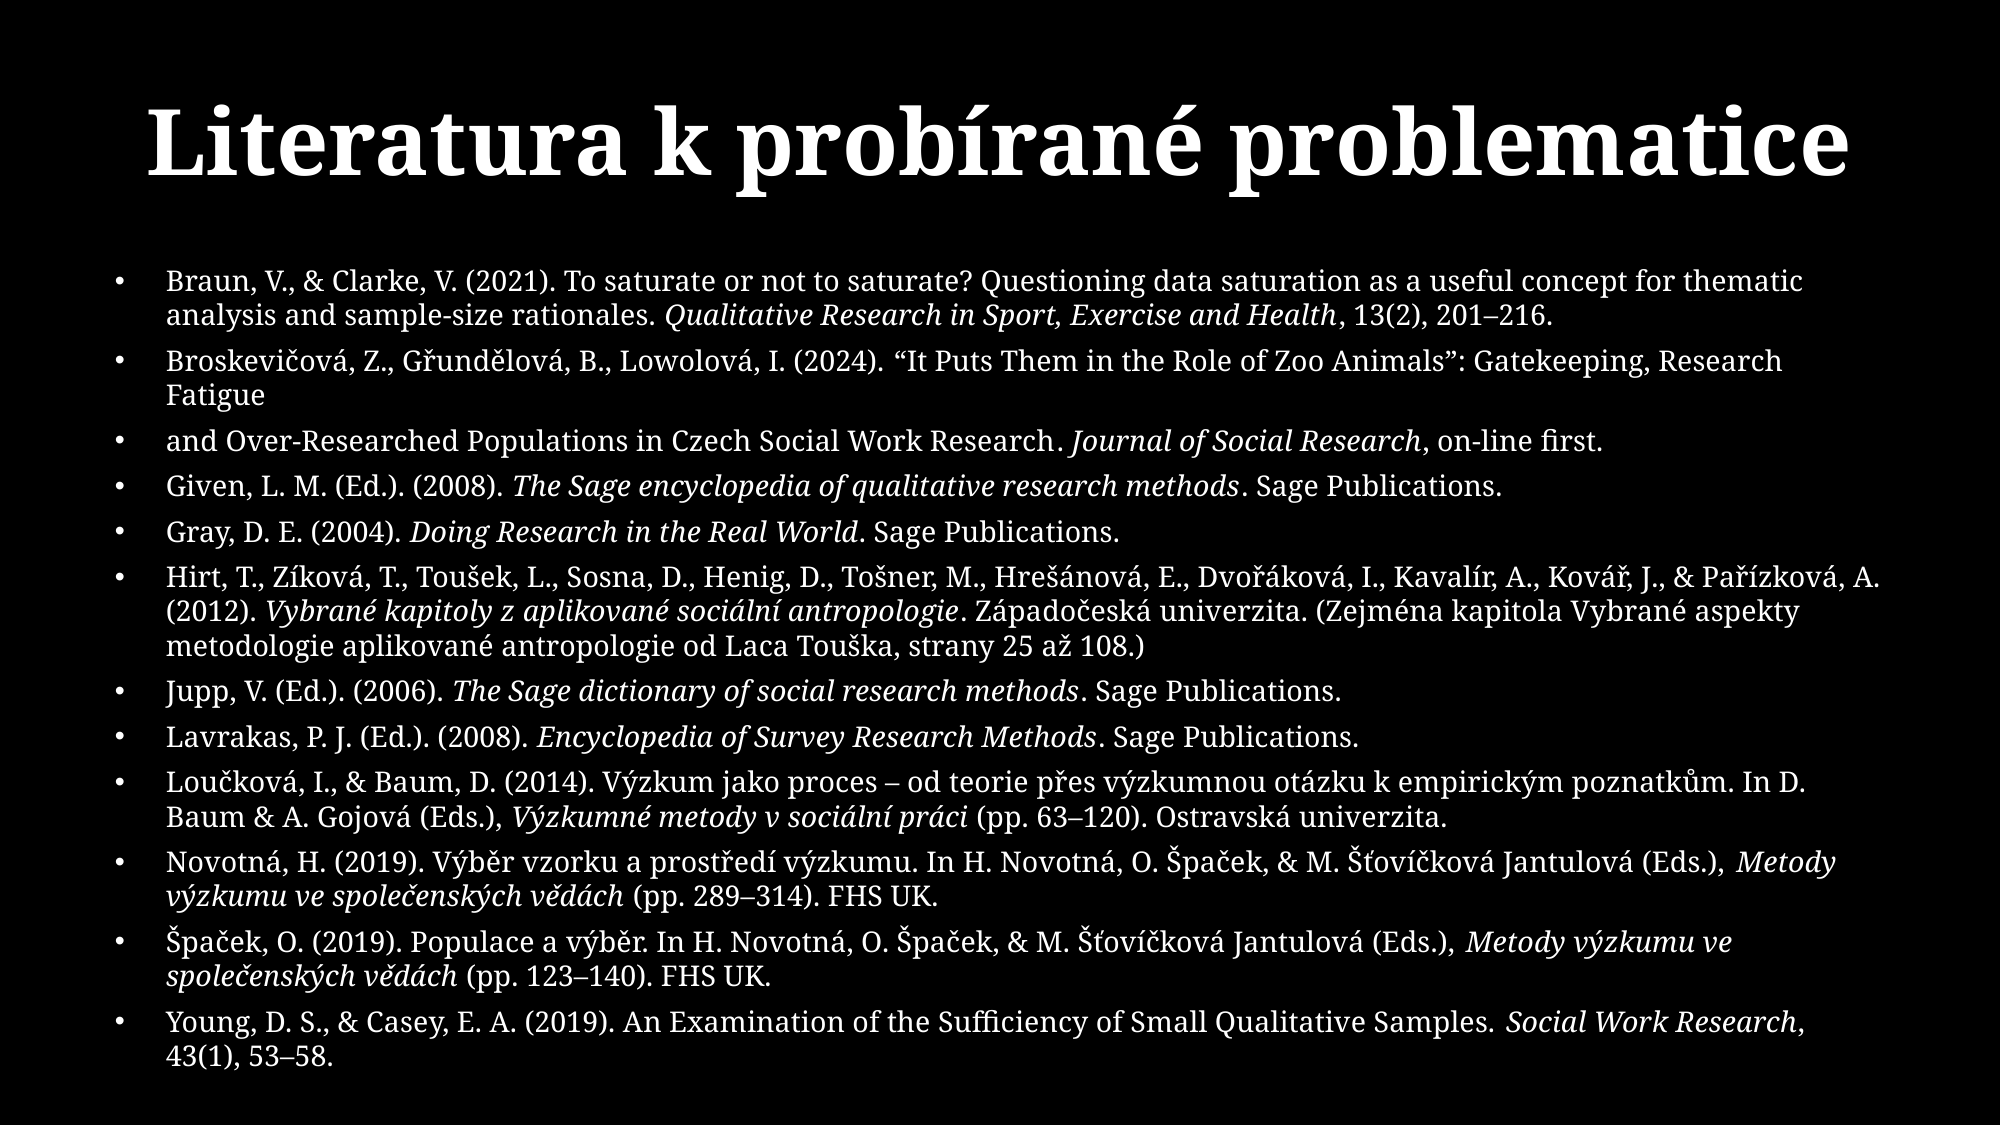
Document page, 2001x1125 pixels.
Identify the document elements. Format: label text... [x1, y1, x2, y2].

title Literatura k probírané problematice [99, 45, 1900, 233]
list Braun, V., & Clarke, V. (2021). To saturate or not to saturate? Questioning data saturation as a useful concept for thematic analysis and sample-size rationales. Qualitative Research in Sport, Exercise and Health, 13(2), 201–216. Broskevičová, Z., Gřundělová, B., Lowolová, I. (2024). “It Puts Them in the Role of Zoo Animals”: Gatekeeping, Research Fatigue and Over-Researched Populations in Czech Social Work Research. Journal of Social Research, on-line first. Given, L. M. (Ed.). (2008). The Sage encyclopedia of qualitative research methods. Sage Publications. Gray, D. E. (2004). Doing Research in the Real World. Sage Publications. Hirt, T., Zíková, T., Toušek, L., Sosna, D., Henig, D., Tošner, M., Hrešánová, E., Dvořáková, I., Kavalír, A., Kovář, J., & Pařízková, A. (2012). Vybrané kapitoly z aplikované sociální antropologie. Západočeská univerzita. (Zejména kapitola Vybrané aspekty metodologie aplikované antropologie od Laca Touška, strany 25 až 108.) Jupp, V. (Ed.). (2006). The Sage dictionary of social research methods. Sage Publications. Lavrakas, P. J. (Ed.). (2008). Encyclopedia of Survey Research Methods. Sage Publications. Loučková, I., & Baum, D. (2014). Výzkum jako proces – od teorie přes výzkumnou otázku k empirickým poznatkům. In D. Baum & A. Gojová (Eds.), Výzkumné metody v sociální práci (pp. 63–120). Ostravská univerzita. Novotná, H. (2019). Výběr vzorku a prostředí výzkumu. In H. Novotná, O. Špaček, & M. Šťovíčková Jantulová (Eds.), Metody výzkumu ve společenských vědách (pp. 289–314). FHS UK. Špaček, O. (2019). Populace a výběr. In H. Novotná, O. Špaček, & M. Šťovíčková Jantulová (Eds.), Metody výzkumu ve společenských vědách (pp. 123–140). FHS UK. Young, D. S., & Casey, E. A. (2019). An Examination of the Sufficiency of Small Qualitative Samples. Social Work Research, 43(1), 53–58. [99, 255, 1900, 1094]
